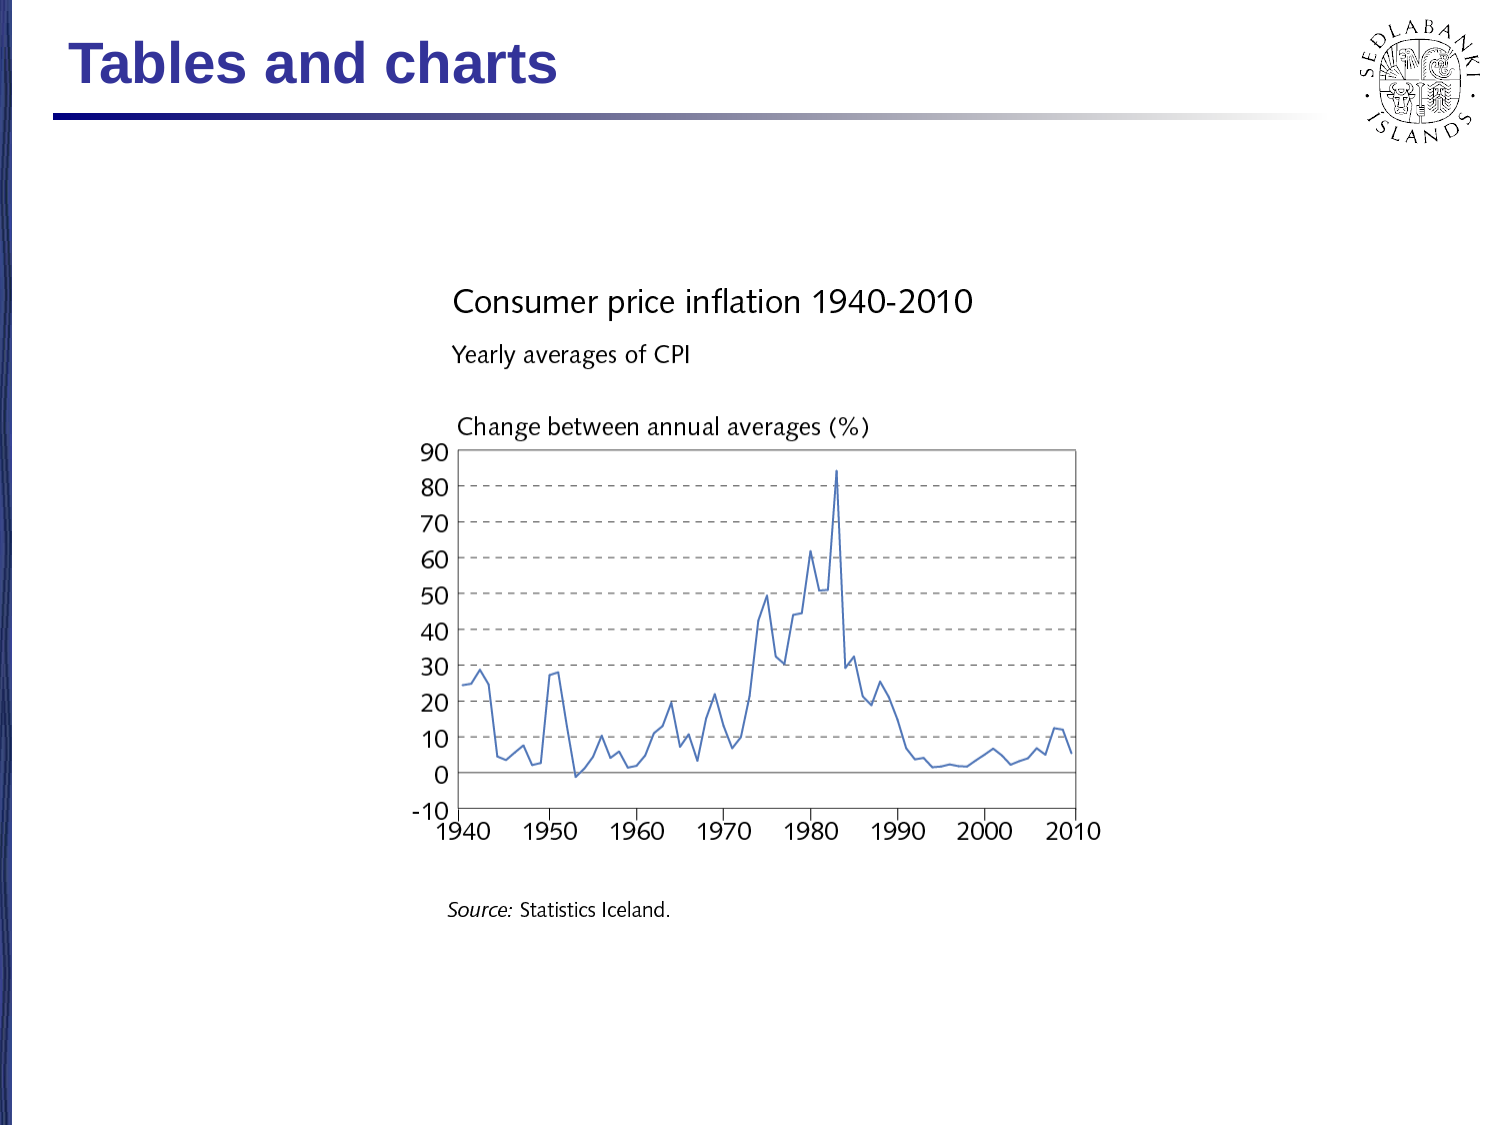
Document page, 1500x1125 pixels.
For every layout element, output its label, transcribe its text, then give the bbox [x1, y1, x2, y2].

title Tables and charts [52, 10, 1330, 111]
picture [0, 0, 12, 1125]
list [410, 284, 1102, 923]
picture [1357, 18, 1482, 149]
